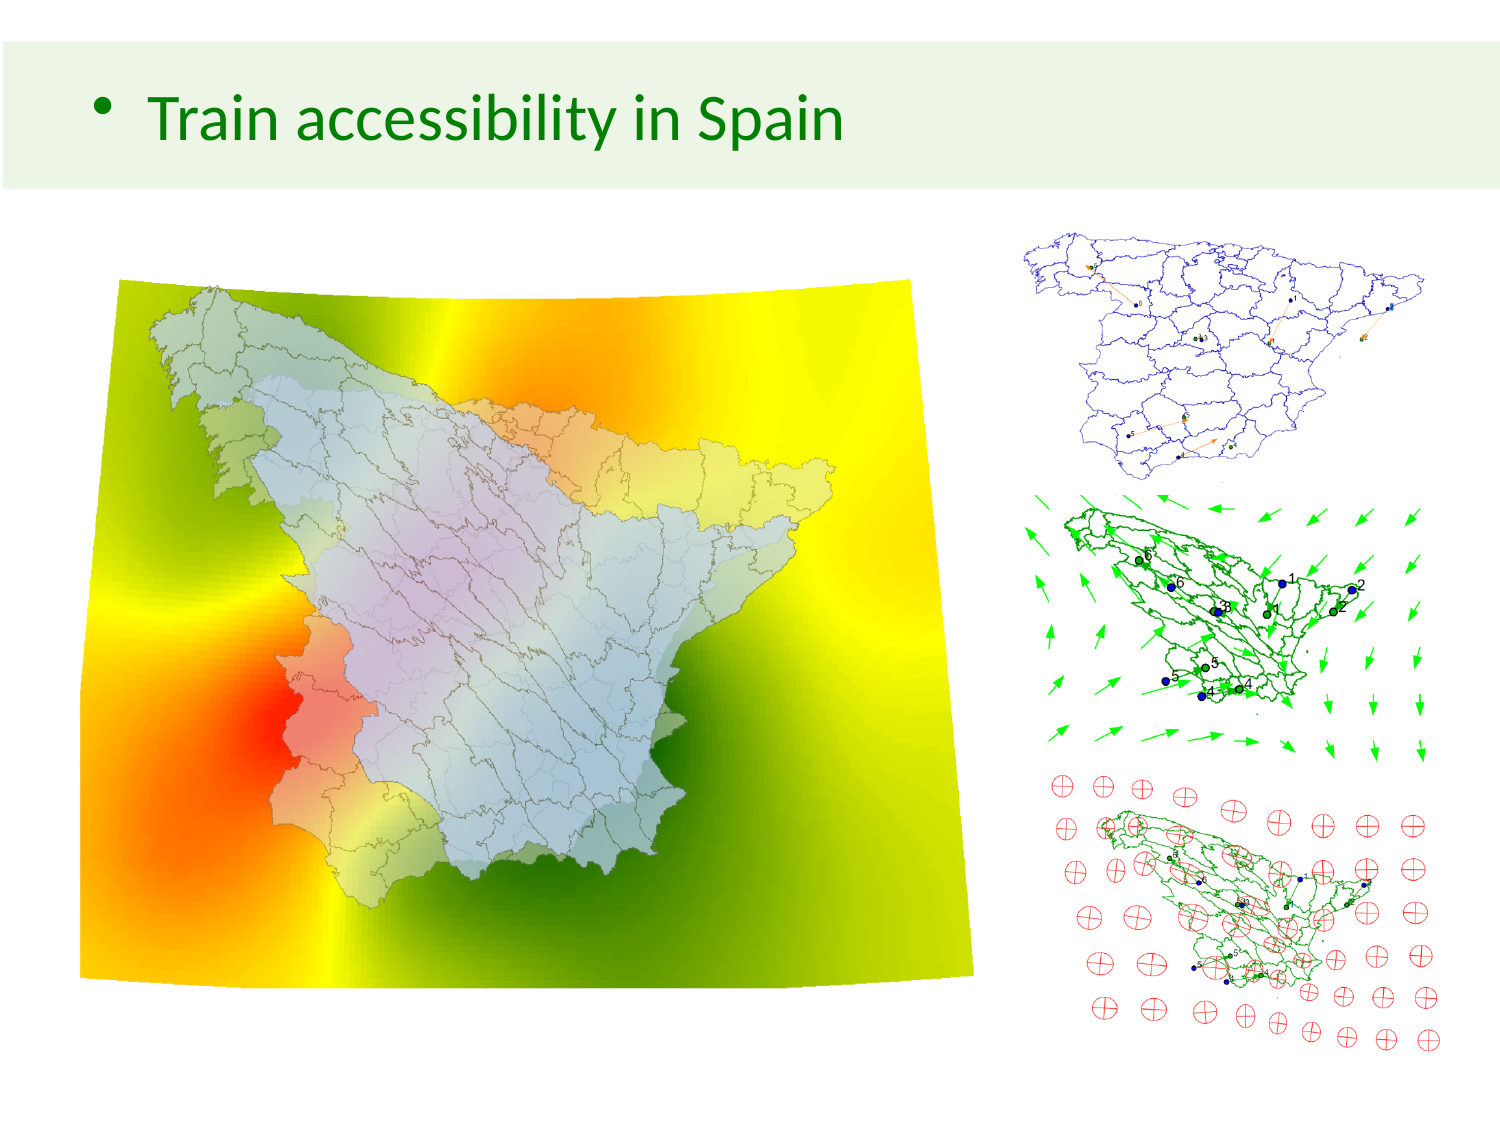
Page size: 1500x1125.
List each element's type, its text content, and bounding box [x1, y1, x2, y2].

list Train accessibility in Spain [76, 66, 904, 173]
picture [59, 220, 994, 1008]
picture [1008, 220, 1446, 1067]
